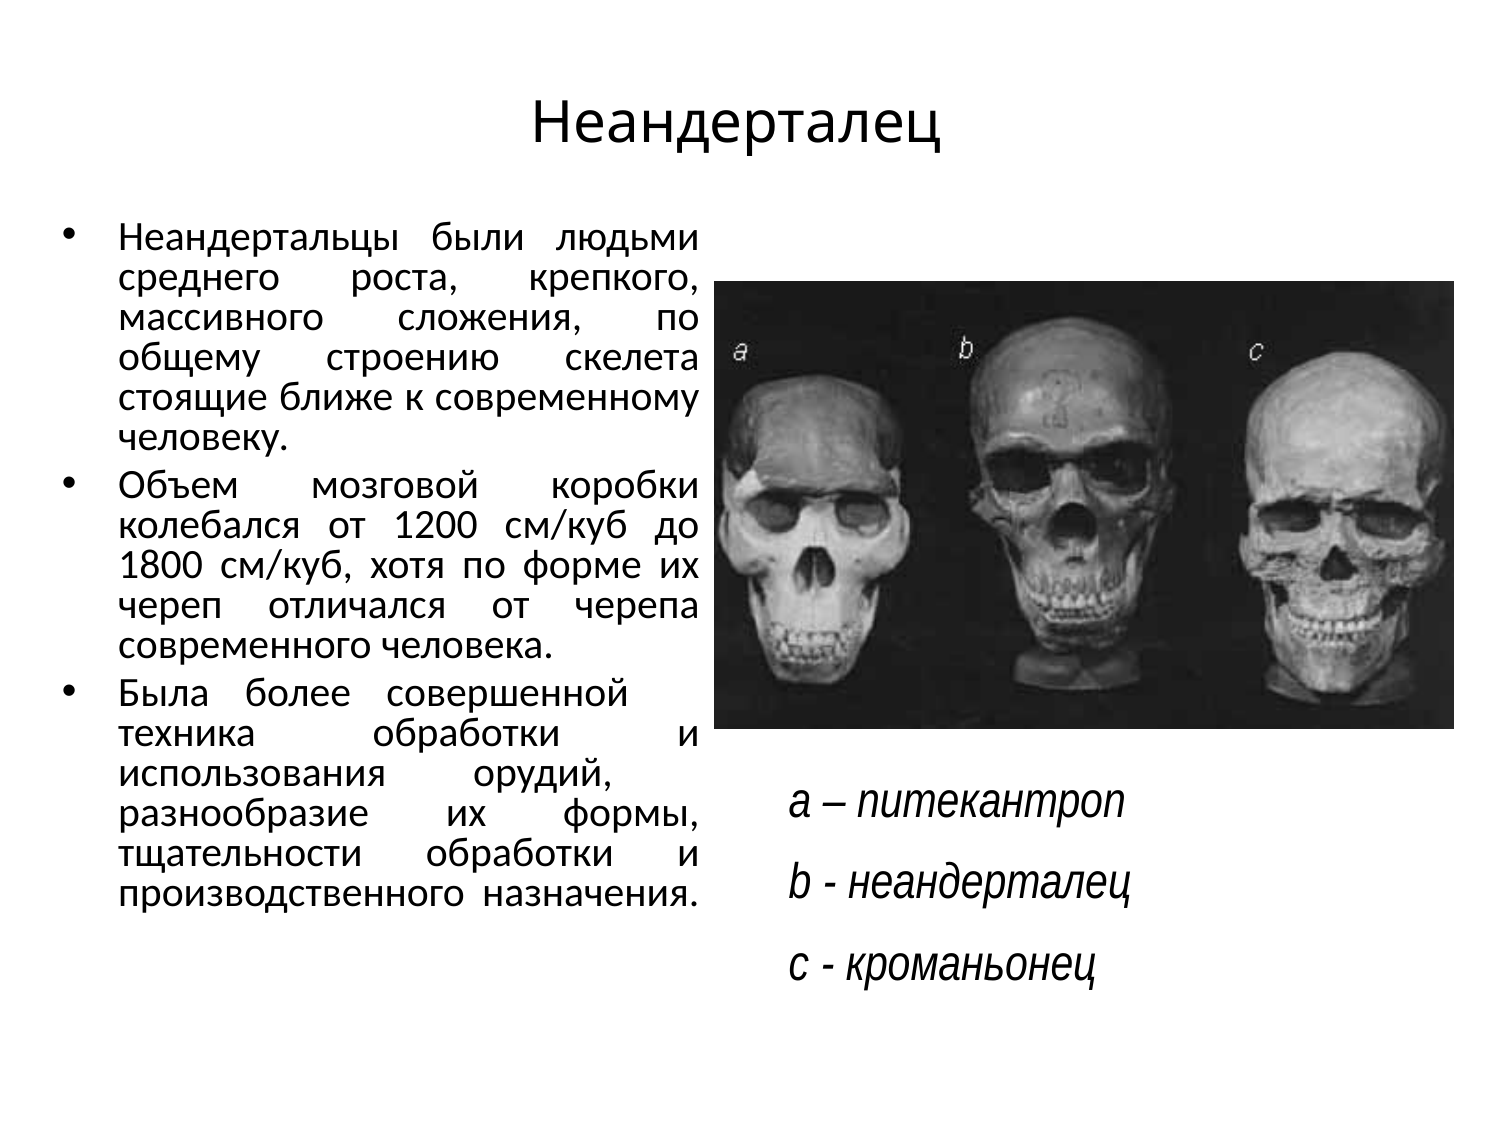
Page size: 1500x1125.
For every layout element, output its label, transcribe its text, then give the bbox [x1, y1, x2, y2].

table_header а – питекантроп [774, 763, 1383, 845]
table_cell b - неандерталец [774, 845, 1383, 926]
title Неандерталец [112, 62, 1360, 176]
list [714, 281, 1454, 729]
list Неандертальцы были людьми среднего роста, крепкого, массивного сложения, по общему строению скелета стоящие ближе к современному человеку. Объем мозговой коробки колебался от 1200 см/куб до 1800 см/куб, хотя по форме их череп отличался от черепа современного человека. Была более совершенной техника обработки и использования орудий, разнообразие их формы, тщательности обработки и производственного назначения. [46, 210, 715, 1020]
table_cell с - кроманьонец [774, 926, 1383, 1008]
